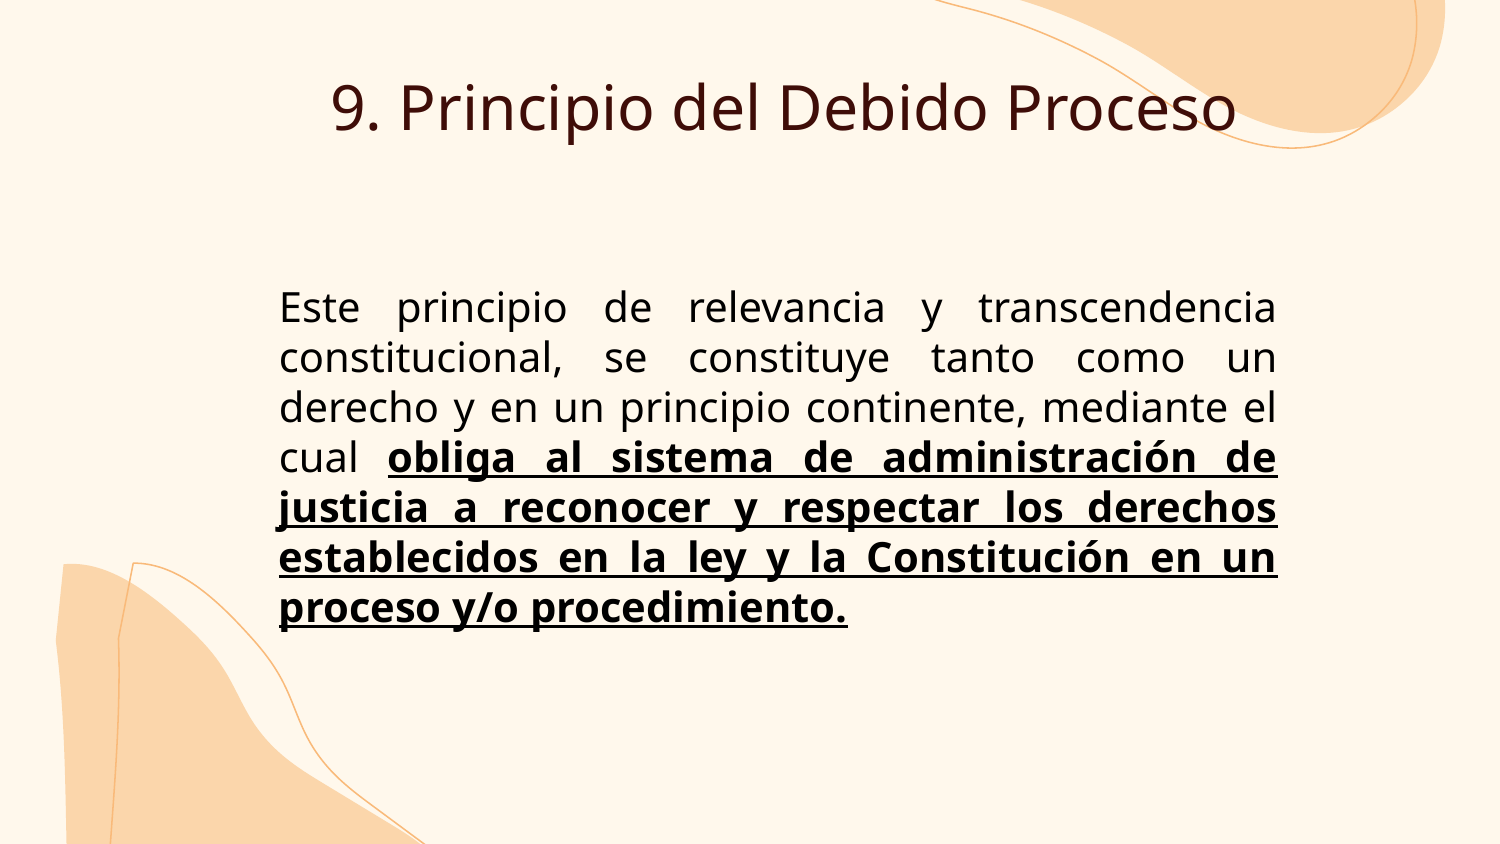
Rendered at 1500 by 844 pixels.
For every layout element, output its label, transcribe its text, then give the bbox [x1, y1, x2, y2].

title 9. Principio del Debido Proceso [113, 53, 1457, 205]
text_box Este principio de relevancia y transcendencia constitucional, se constituye tanto como un derecho y en un principio continente, mediante el cual obliga al sistema de administración de justicia a reconocer y respectar los derechos establecidos en la ley y la Constitución en un proceso y/o procedimiento. [264, 272, 1293, 638]
